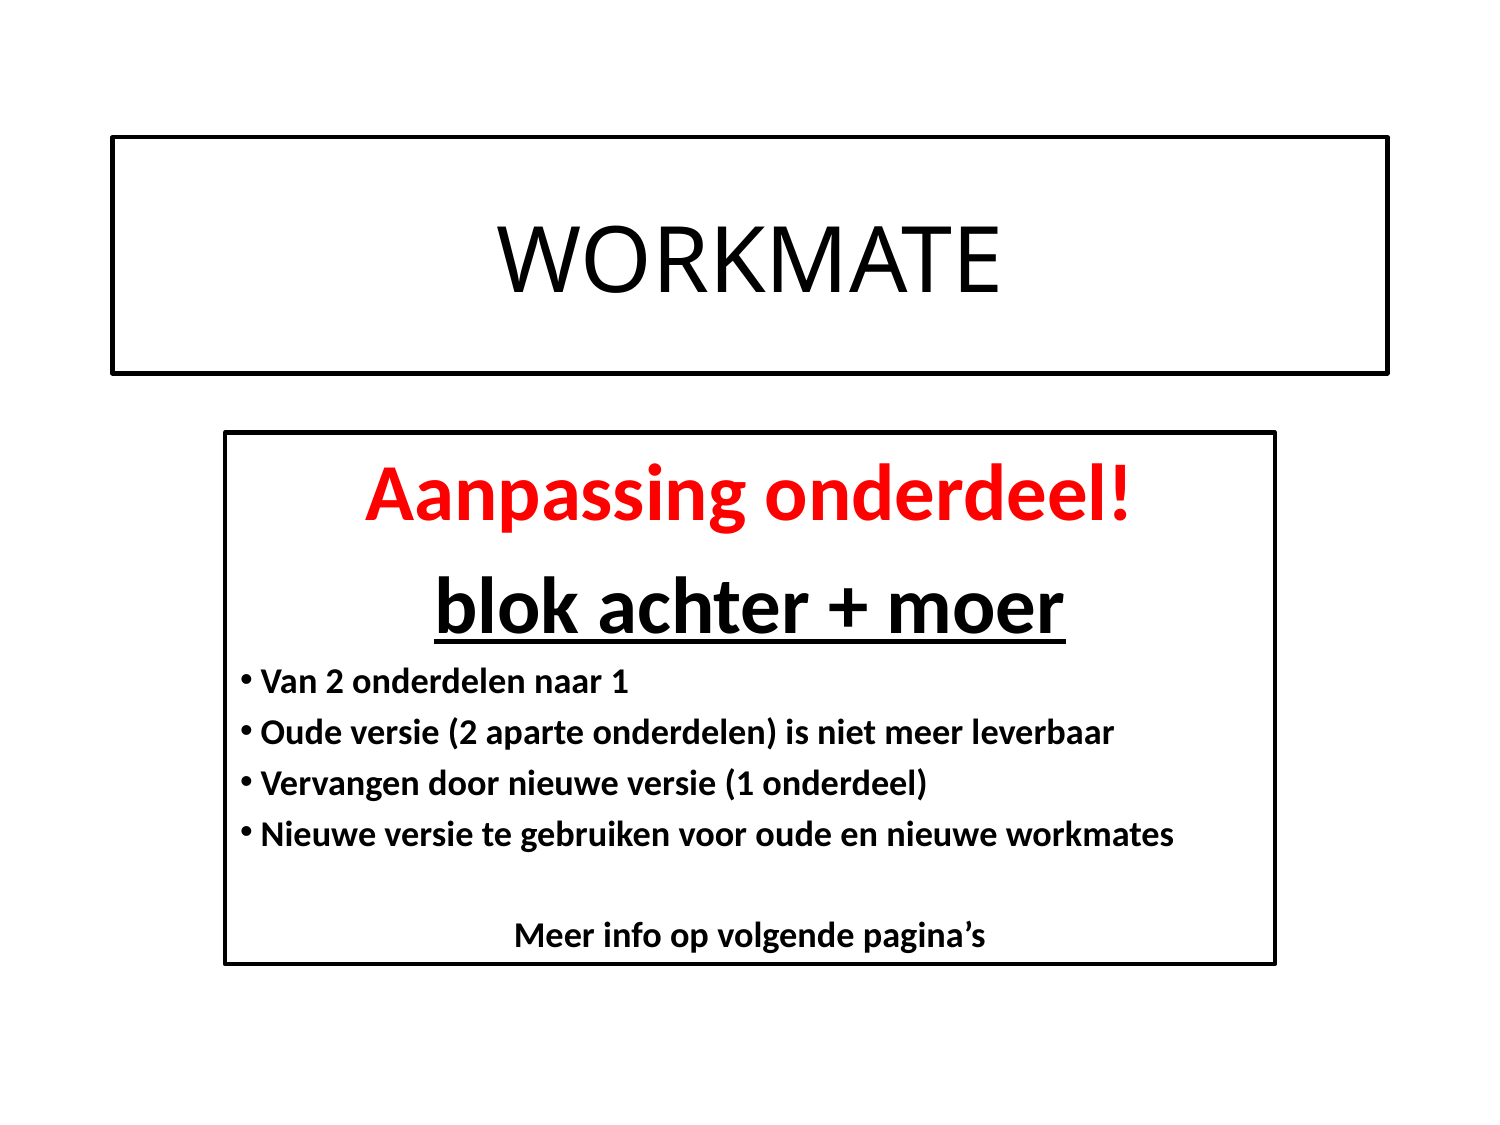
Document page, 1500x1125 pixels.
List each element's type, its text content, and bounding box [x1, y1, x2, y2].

title WORKMATE [110, 135, 1390, 376]
subtitle Aanpassing onderdeel! blok achter + moer Van 2 onderdelen naar 1 Oude versie (2 aparte onderdelen) is niet meer leverbaar Vervangen door nieuwe versie (1 onderdeel) Nieuwe versie te gebruiken voor oude en nieuwe workmates Meer info op volgende pagina’s [223, 430, 1277, 966]
